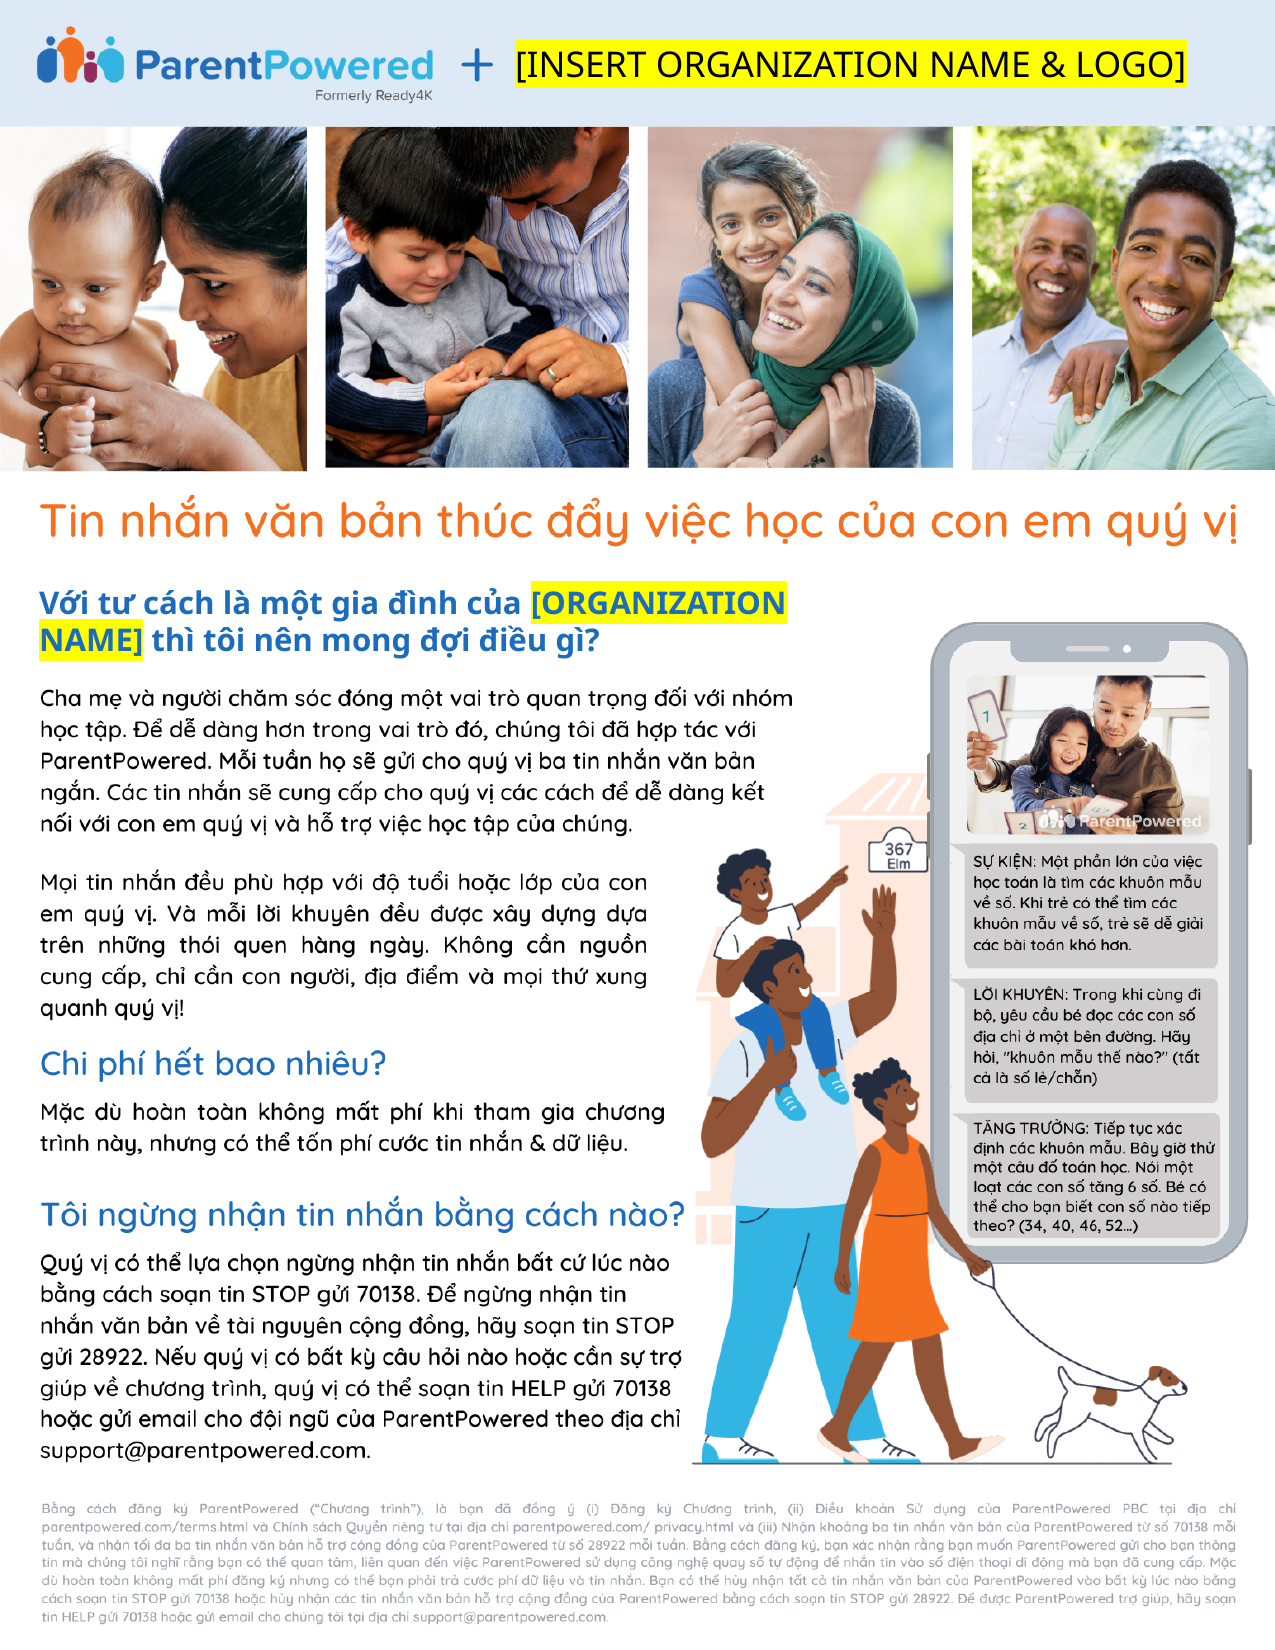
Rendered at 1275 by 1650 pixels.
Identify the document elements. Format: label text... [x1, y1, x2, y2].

picture [0, 0, 1275, 1650]
text_box Với tư cách là một gia đình của [ORGANIZATION NAME] thì tôi nên mong đợi điều gì? [24, 568, 910, 673]
text_box [INSERT ORGANIZATION NAME & LOGO] [499, 27, 1260, 100]
